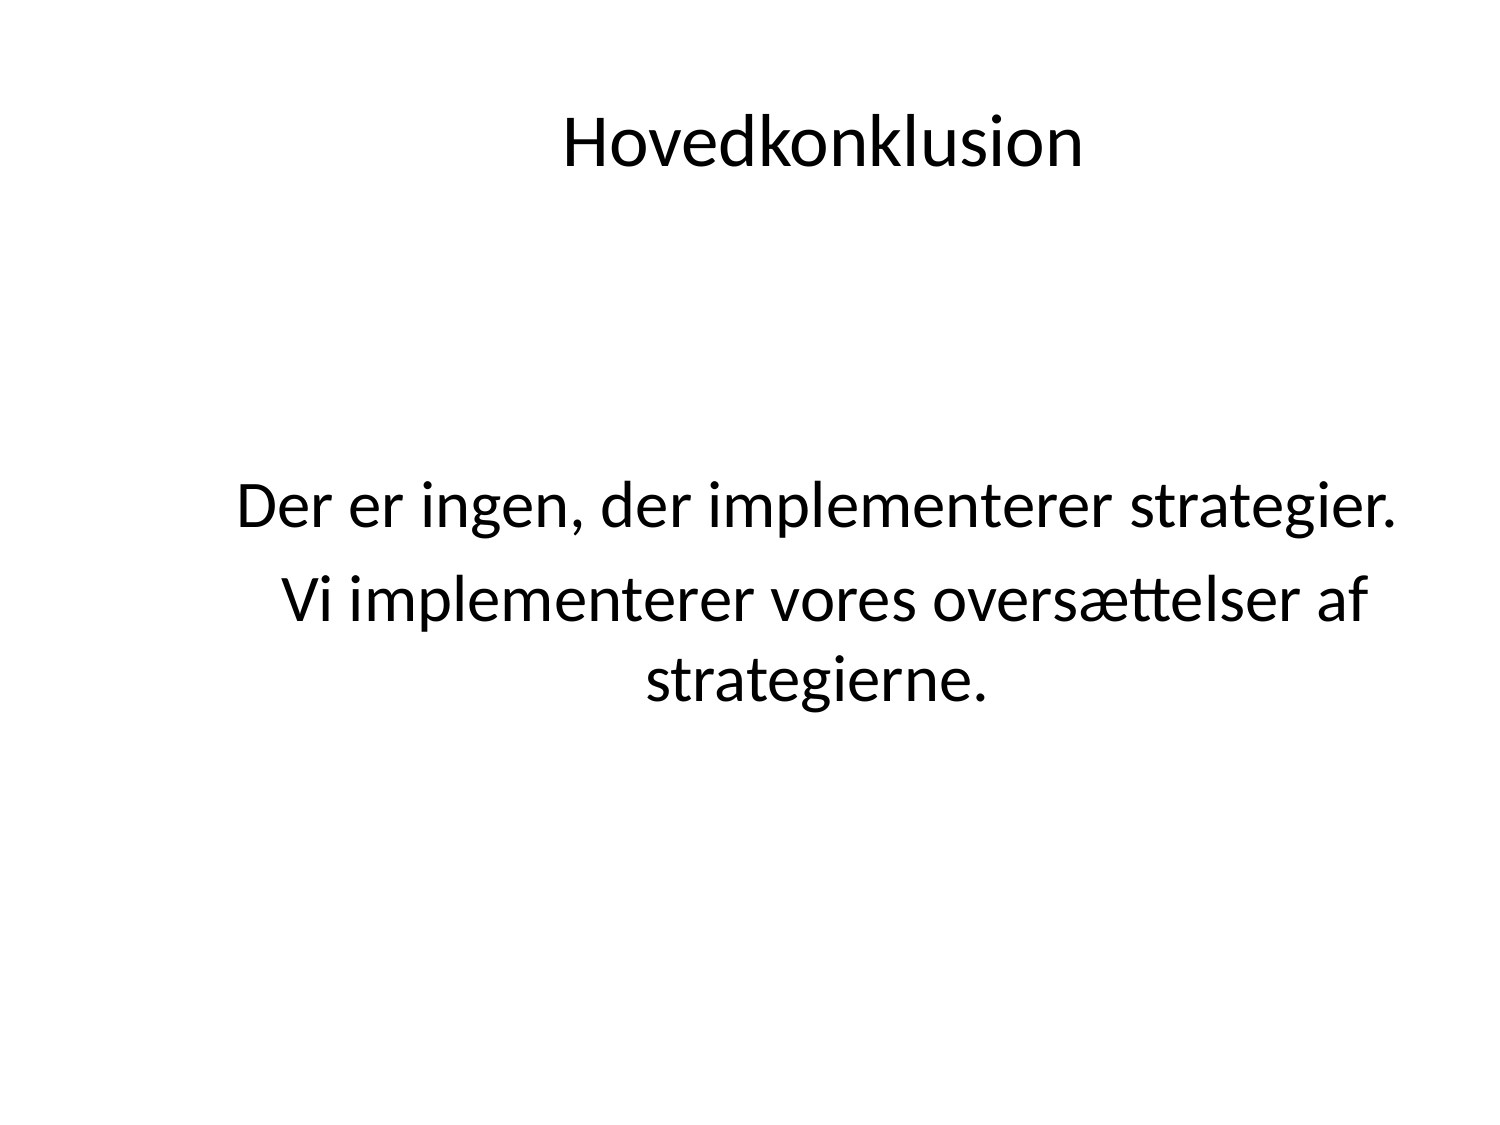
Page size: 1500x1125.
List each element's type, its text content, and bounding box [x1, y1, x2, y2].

list Der er ingen, der implementerer strategier. Vi implementerer vores oversættelser af strategierne. [149, 266, 1500, 1010]
title Hovedkonklusion [147, 42, 1500, 231]
